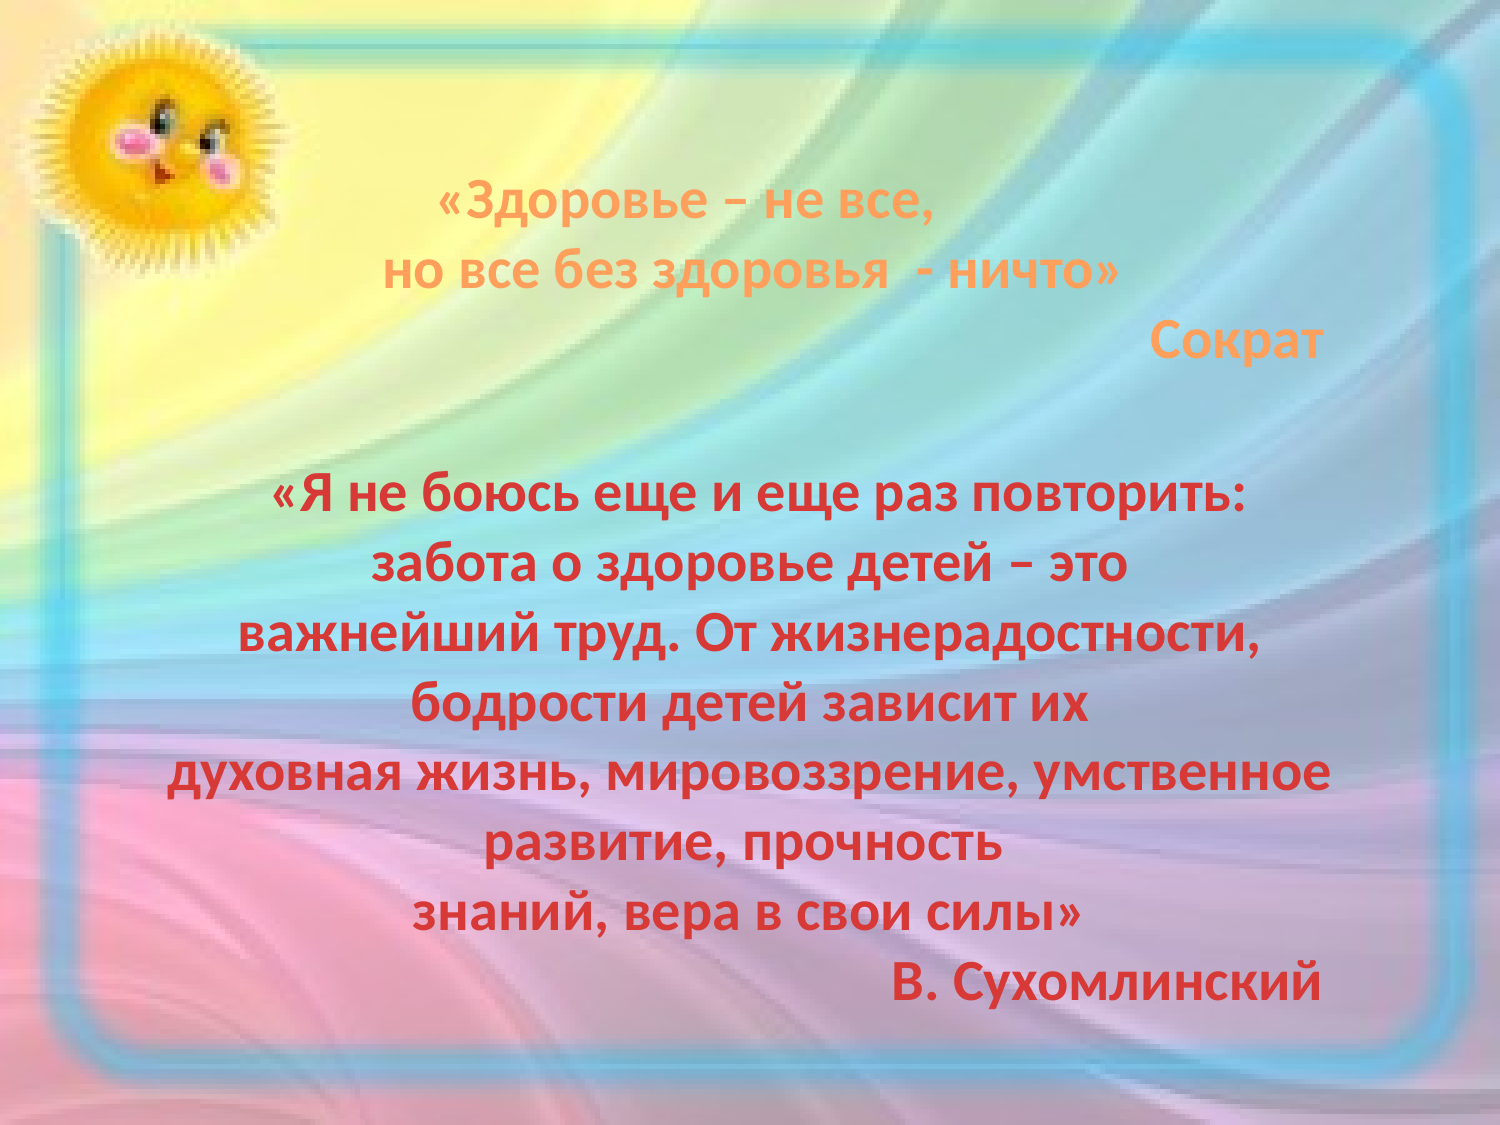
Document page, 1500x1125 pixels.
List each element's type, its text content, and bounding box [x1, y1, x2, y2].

text_box «Здоровье – не все, но все без здоровья - ничто» Сократ [367, 152, 1339, 378]
picture [0, 0, 1500, 1125]
text_box «Я не боюсь еще и еще раз повторить: забота о здоровье детей – это важнейший труд. От жизнерадостности, бодрости детей зависит их духовная жизнь, мировоззрение, умственное развитие, прочность знаний, вера в свои силы» В. Сухомлинский [117, 445, 1383, 1125]
